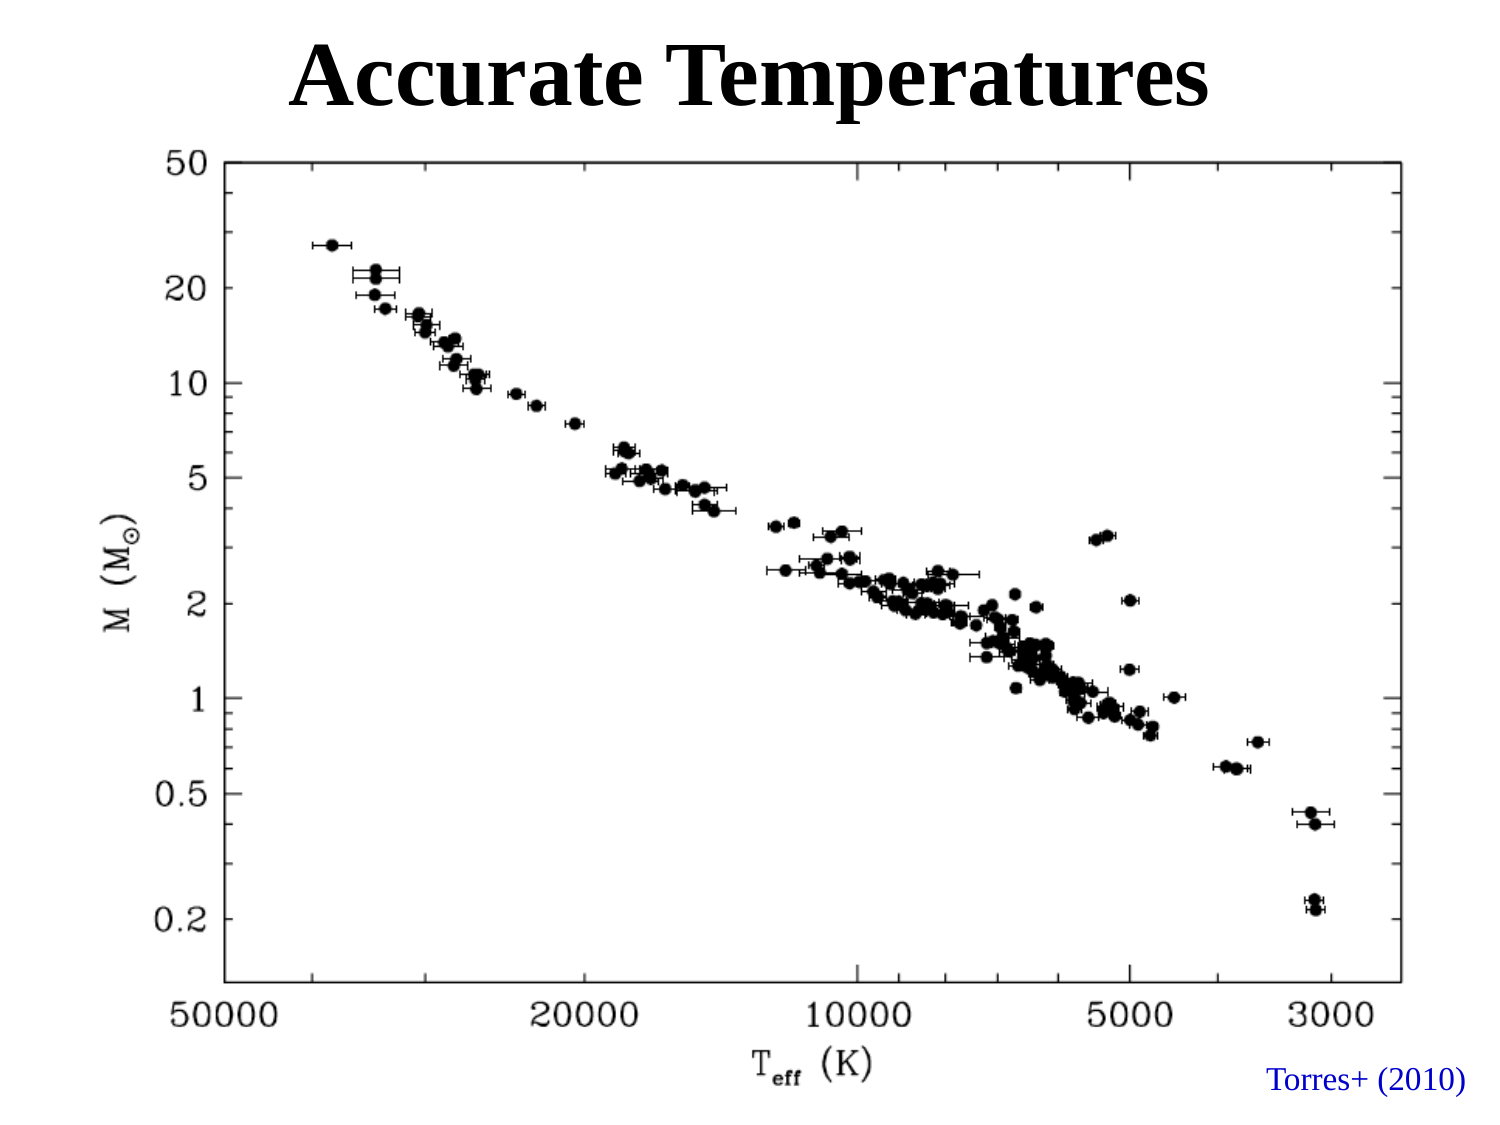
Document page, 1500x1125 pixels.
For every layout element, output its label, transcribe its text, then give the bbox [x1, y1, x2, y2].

picture [74, 124, 1433, 1101]
title Accurate Temperatures [0, 0, 1500, 138]
text_box Torres+ (2010) [1436, 1049, 1482, 1105]
